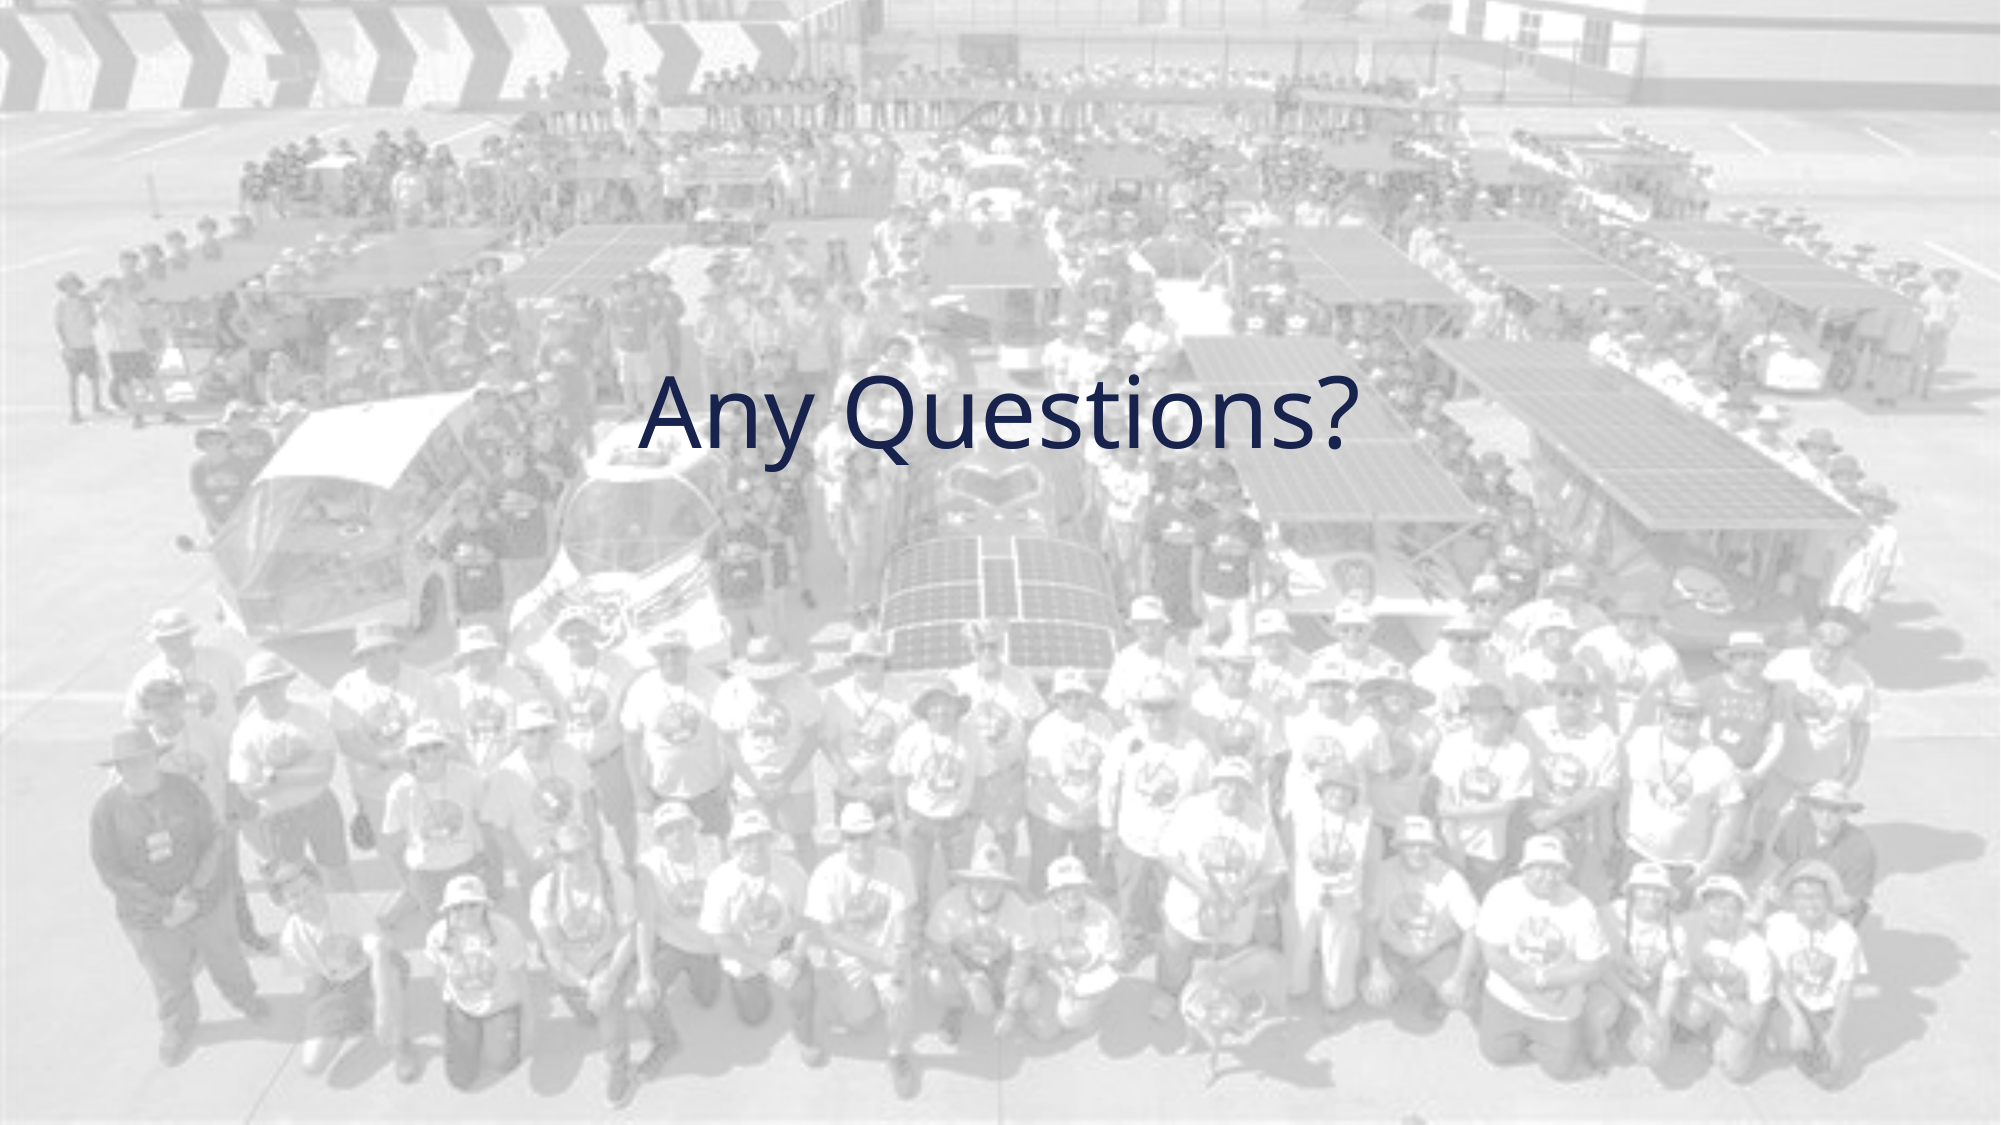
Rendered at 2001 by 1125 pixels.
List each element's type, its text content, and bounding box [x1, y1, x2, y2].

title Any Questions? [70, 354, 1930, 647]
